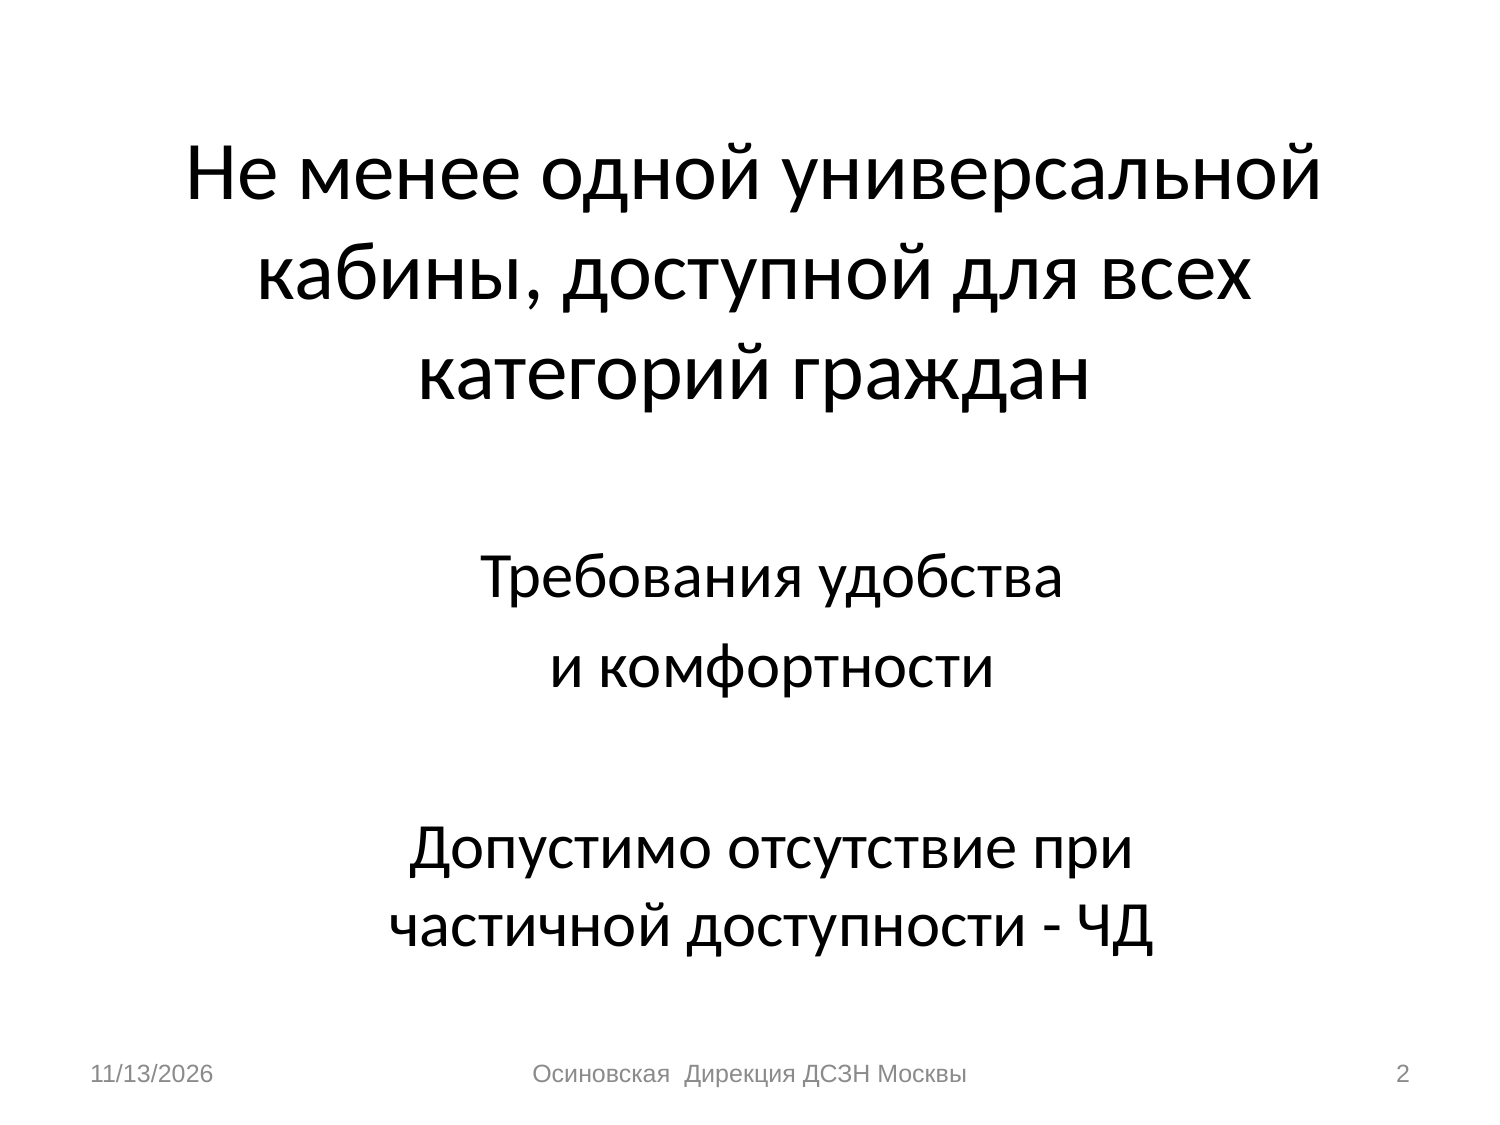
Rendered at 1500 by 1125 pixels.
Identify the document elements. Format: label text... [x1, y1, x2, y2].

list Требования удобства и комфортности Допустимо отсутствие при частичной доступности - ЧД [297, 525, 1248, 968]
footer Осиновская Дирекция ДСЗН Москвы [512, 1042, 988, 1103]
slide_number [75, 1042, 425, 1103]
title Не менее одной универсальной кабины, доступной для всех категорий граждан [80, 82, 1430, 450]
slide_number 2 [1074, 1042, 1425, 1103]
